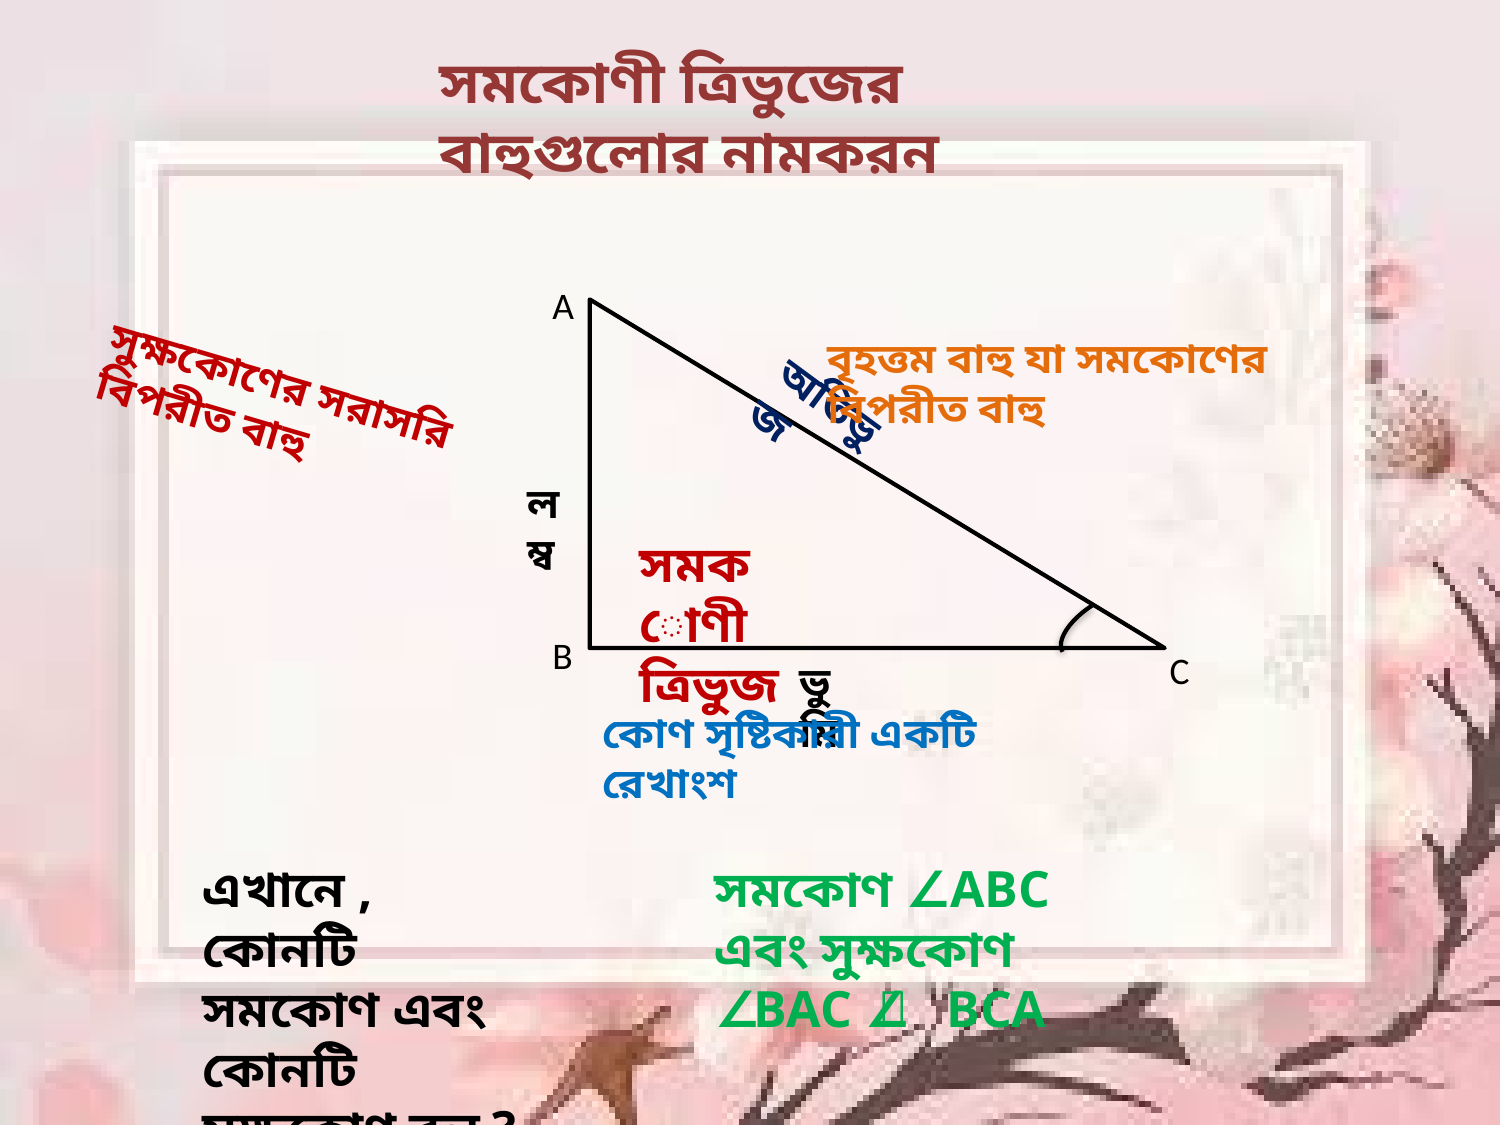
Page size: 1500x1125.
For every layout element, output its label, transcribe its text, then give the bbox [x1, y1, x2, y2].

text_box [512, 274, 1234, 691]
text_box এখানে , কোনটি সমকোণ এবং কোনটি সূক্ষকোণ বল ? [187, 849, 550, 1125]
text_box কোণ সৃষ্টিকারী একটি রেখাংশ [587, 700, 1000, 815]
text_box বৃহত্তম বাহু যা সমকোণের বিপরীত বাহু [1237, 324, 1363, 440]
text_box সমকোণ ∠ABC এবং সুক্ষকোণ ∠BAC ও ∠BCA [699, 849, 1100, 1045]
picture [0, 0, 1500, 1125]
text_box সুক্ষকোণের সরাসরি বিপরীত বাহু [75, 298, 507, 537]
text_box সমকোণী ত্রিভুজের বাহুগুলোর নামকরন [424, 37, 1175, 193]
